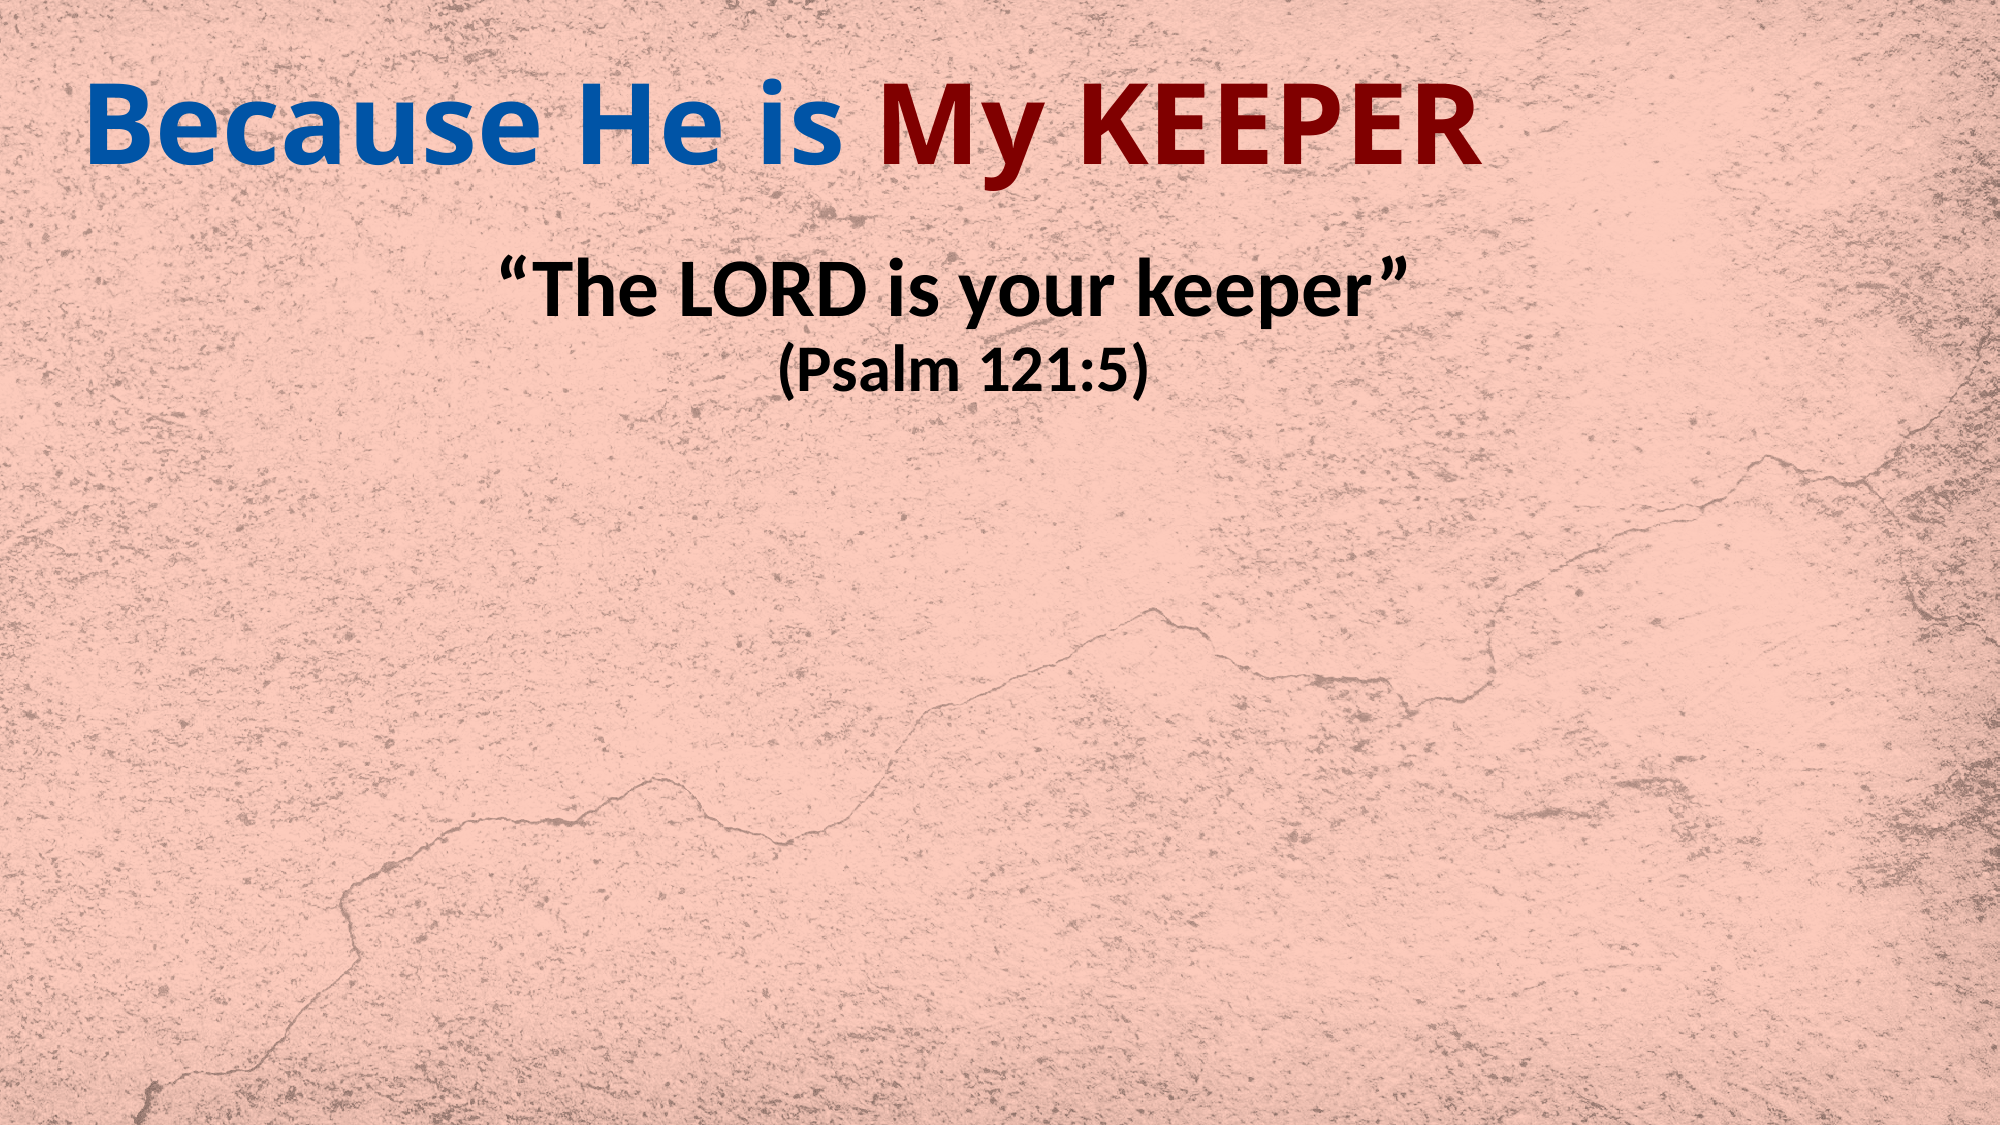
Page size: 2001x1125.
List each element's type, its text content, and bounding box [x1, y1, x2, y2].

title Because He is My KEEPER [65, 19, 1927, 237]
list “The LORD is your keeper” (Psalm 121:5) [65, 236, 1863, 1014]
